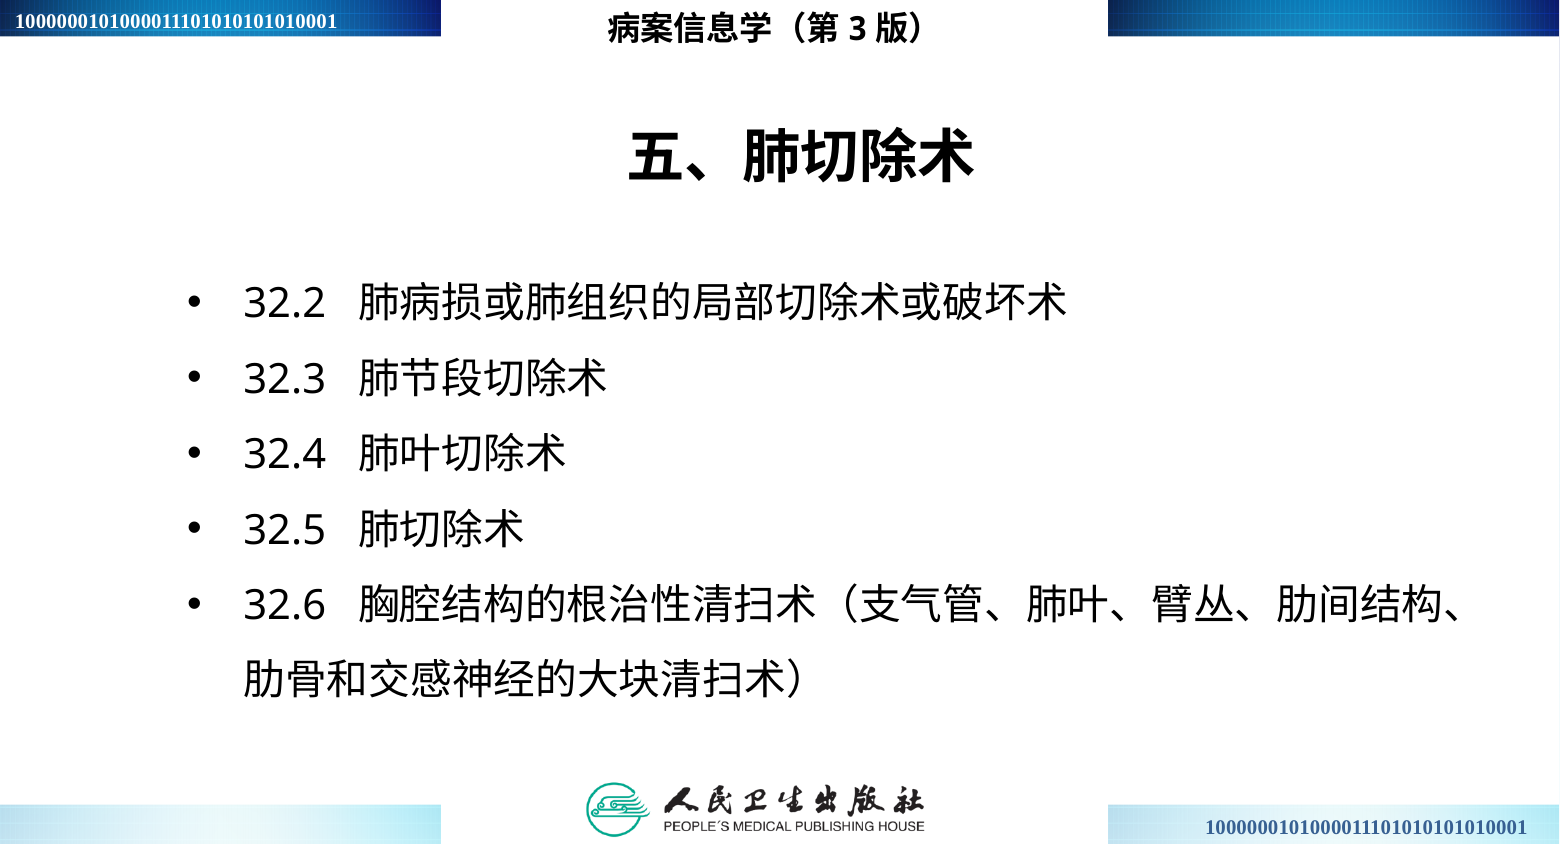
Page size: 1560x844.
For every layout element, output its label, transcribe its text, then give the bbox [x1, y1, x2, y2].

text_box 病案信息学（第3版） [440, 0, 1109, 72]
picture [565, 801, 945, 844]
list 32.2 肺病损或肺组织的局部切除术或破坏术 32.3 肺节段切除术 32.4 肺叶切除术 32.5 肺切除术 32.6 胸腔结构的根治性清扫术（支气管、肺叶、臂丛、肋间结构、肋骨和交感神经的大块清扫术） [172, 243, 1518, 801]
picture [0, 805, 441, 844]
title 五、肺切除术 [99, 111, 1503, 204]
picture [0, 0, 440, 36]
picture [1108, 805, 1560, 844]
picture [1109, 0, 1560, 36]
